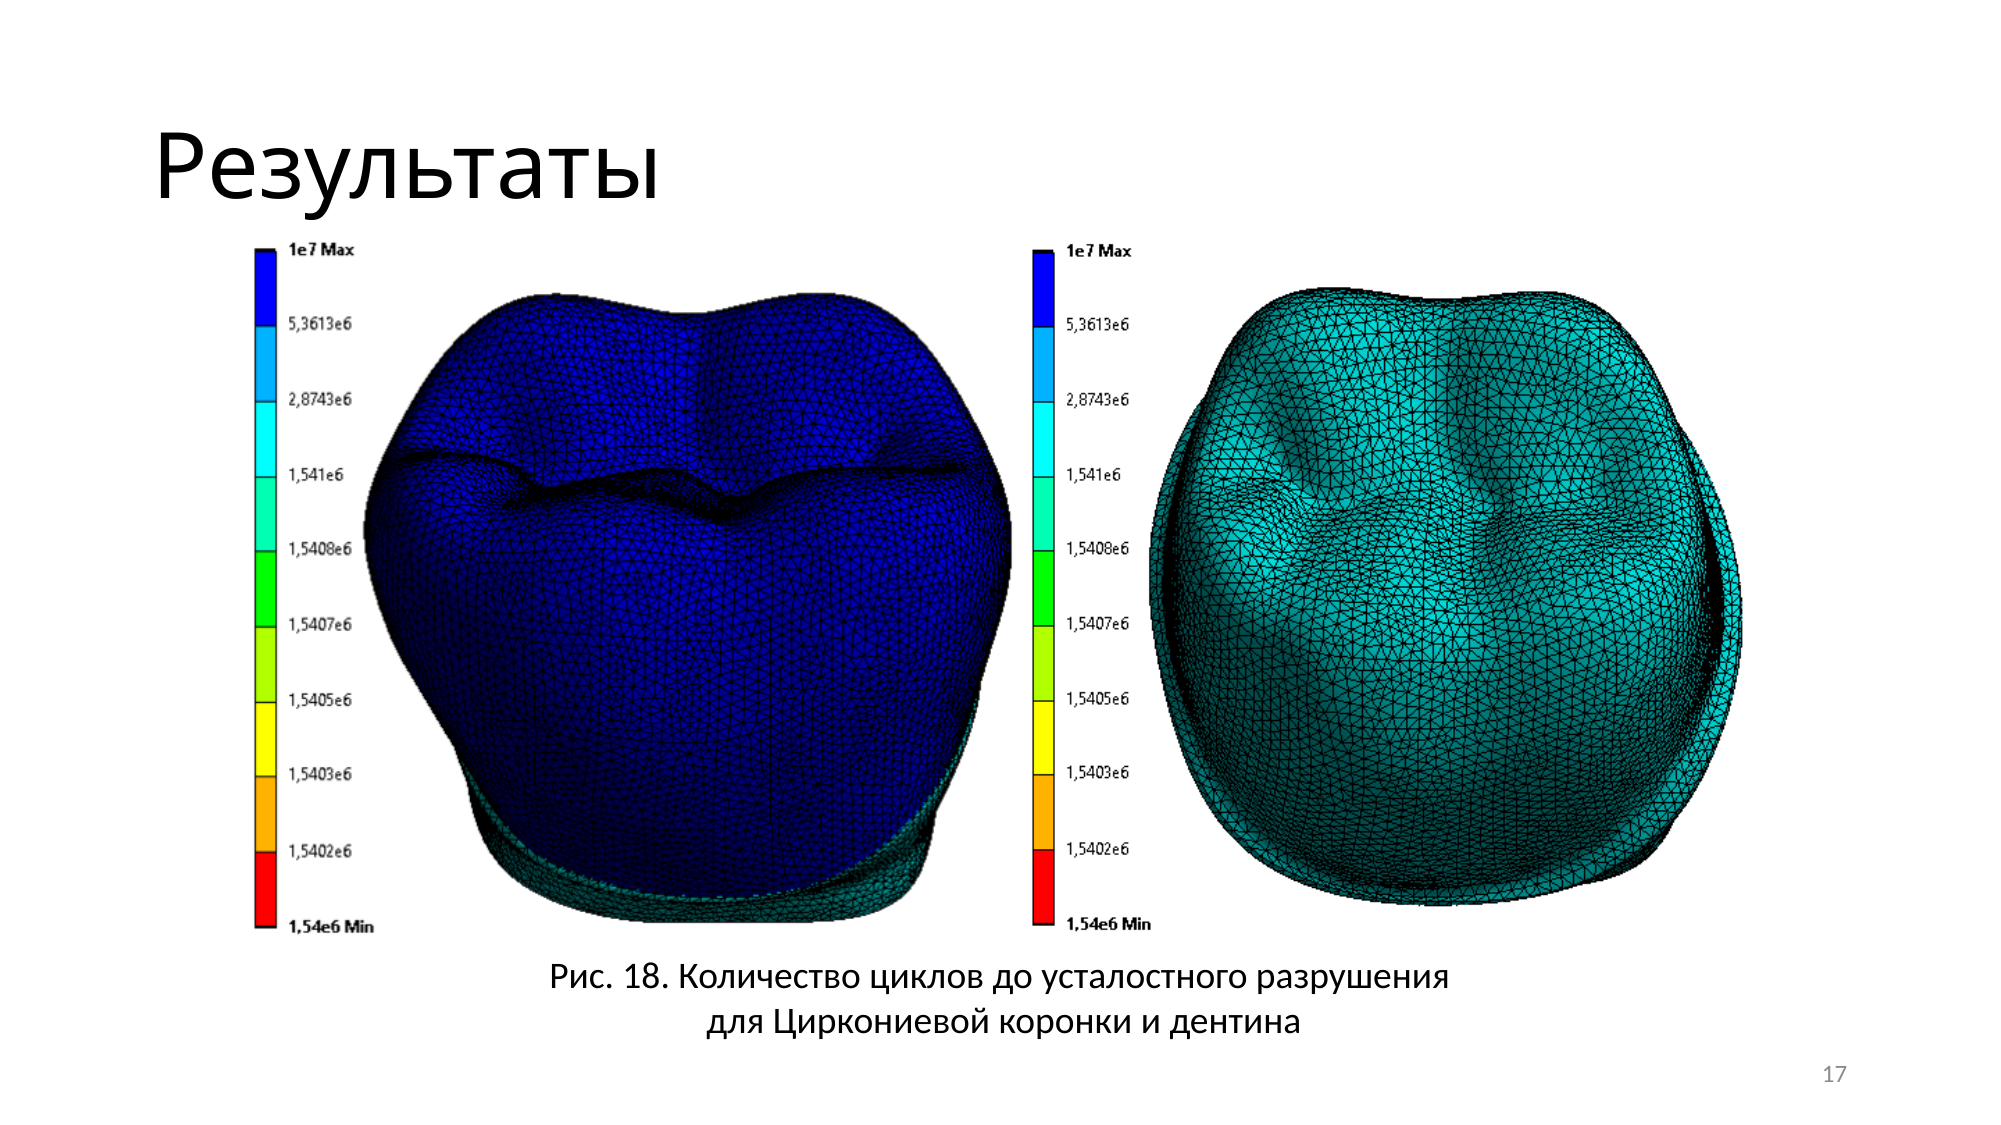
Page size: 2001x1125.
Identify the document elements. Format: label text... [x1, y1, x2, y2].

text_box Рис. 18. Количество циклов до усталостного разрушения для Циркониевой коронки и дентина [534, 944, 1466, 1049]
title Результаты [137, 59, 1863, 278]
slide_number 17 [1412, 1042, 1863, 1103]
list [245, 229, 1755, 944]
